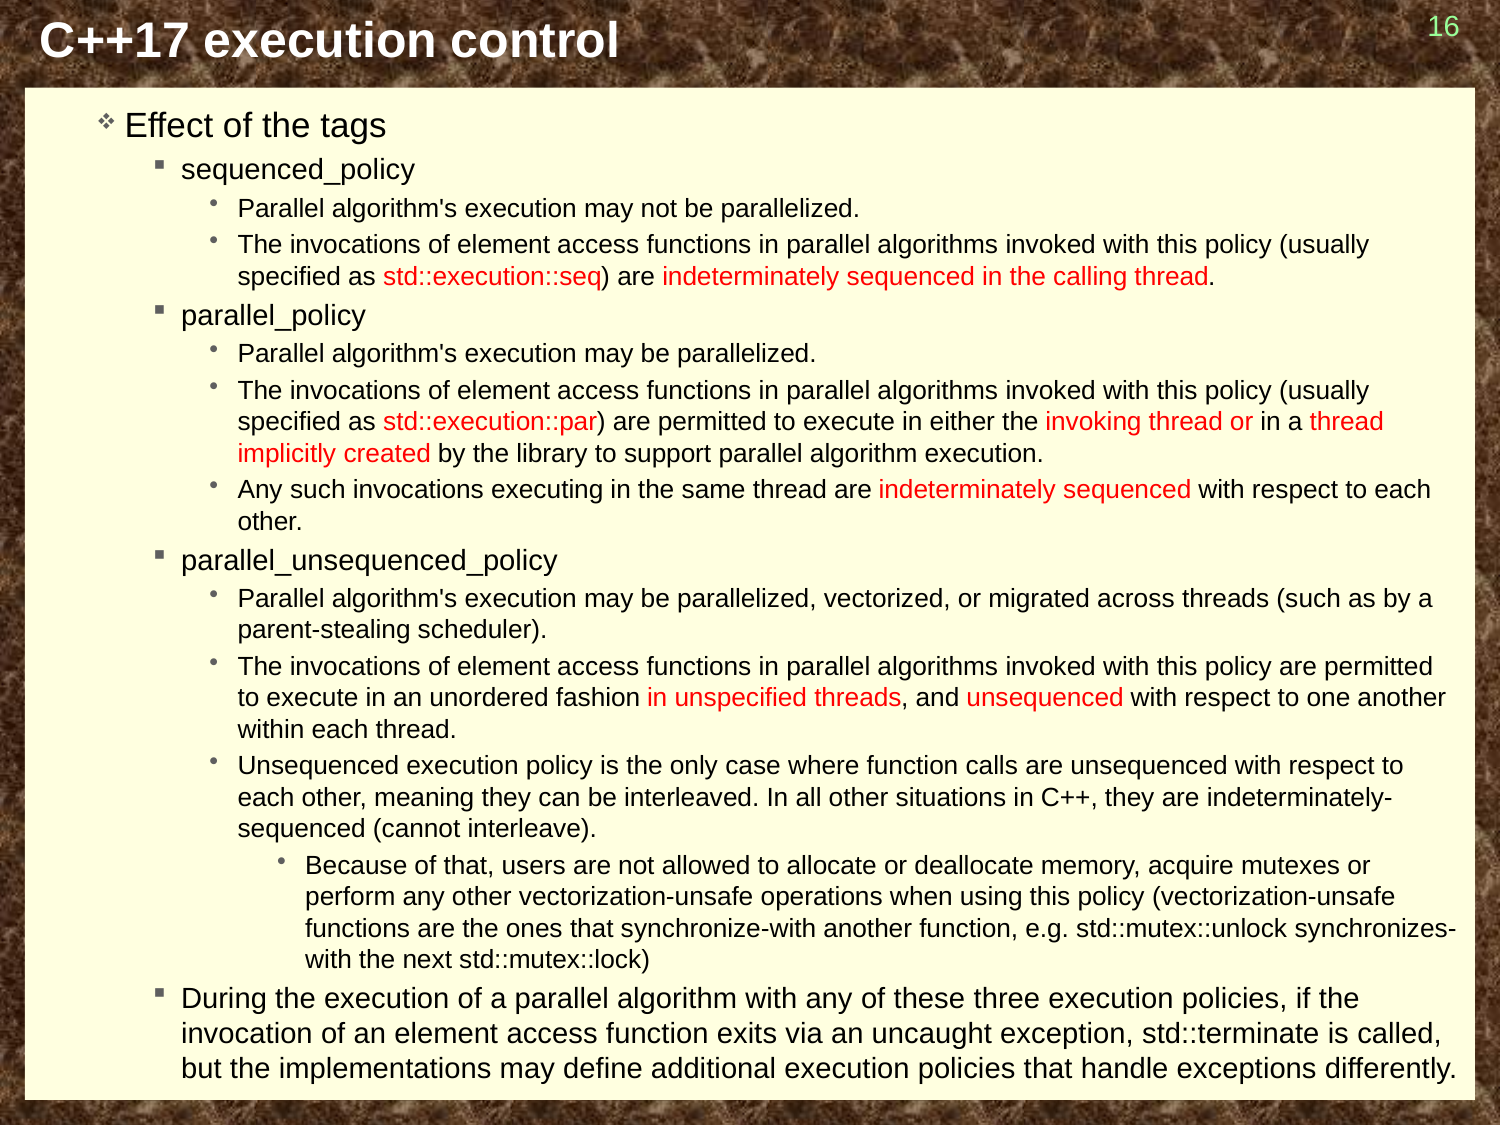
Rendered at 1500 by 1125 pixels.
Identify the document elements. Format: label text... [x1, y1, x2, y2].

list Effect of the tags sequenced_policy Parallel algorithm's execution may not be parallelized. The invocations of element access functions in parallel algorithms invoked with this policy (usually specified as std::execution::seq) are indeterminately sequenced in the calling thread. parallel_policy Parallel algorithm's execution may be parallelized. The invocations of element access functions in parallel algorithms invoked with this policy (usually specified as std::execution::par) are permitted to execute in either the invoking thread or in a thread implicitly created by the library to support parallel algorithm execution. Any such invocations executing in the same thread are indeterminately sequenced with respect to each other. parallel_unsequenced_policy Parallel algorithm's execution may be parallelized, vectorized, or migrated across threads (such as by a parent-stealing scheduler). The invocations of element access functions in parallel algorithms invoked with this policy are permitted to execute in an unordered fashion in unspecified threads, and unsequenced with respect to one another within each thread. Unsequenced execution policy is the only case where function calls are unsequenced with respect to each other, meaning they can be interleaved. In all other situations in C++, they are indeterminately-sequenced (cannot interleave). Because of that, users are not allowed to allocate or deallocate memory, acquire mutexes or perform any other vectorization-unsafe operations when using this policy (vectorization-unsafe functions are the ones that synchronize-with another function, e.g. std::mutex::unlock synchronizes-with the next std::mutex::lock) During the execution of a parallel algorithm with any of these three execution policies, if the invocation of an element access function exits via an uncaught exception, std::terminate is called, but the implementations may define additional execution policies that handle exceptions differently. [24, 87, 1475, 1100]
slide_number 16 [1262, 0, 1476, 63]
title C++17 execution control [24, 0, 1225, 75]
picture [0, 0, 1500, 1125]
